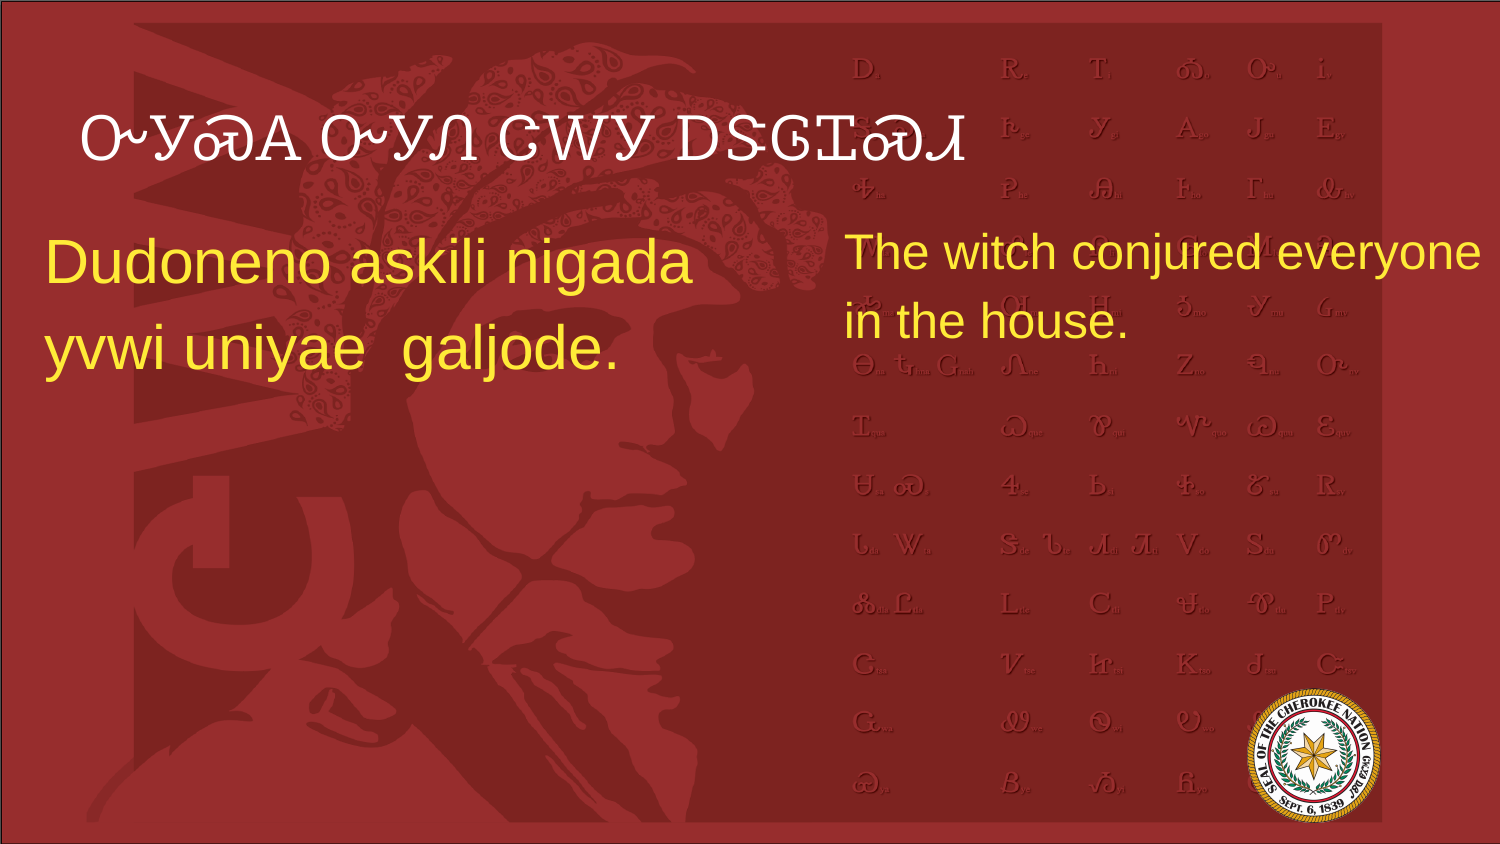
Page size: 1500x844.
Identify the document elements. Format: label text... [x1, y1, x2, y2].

list Dudoneno askili nigada yvwi uniyae galjode. [29, 195, 828, 822]
title ᏅᎩᏍᎪ ᏅᎩᏁ ᏣᎳᎩ ᎠᏕᎶᏆᏍᏗ [63, 75, 1437, 188]
picture [0, 0, 1500, 844]
list The witch conjured everyone in the house. [828, 195, 1500, 822]
